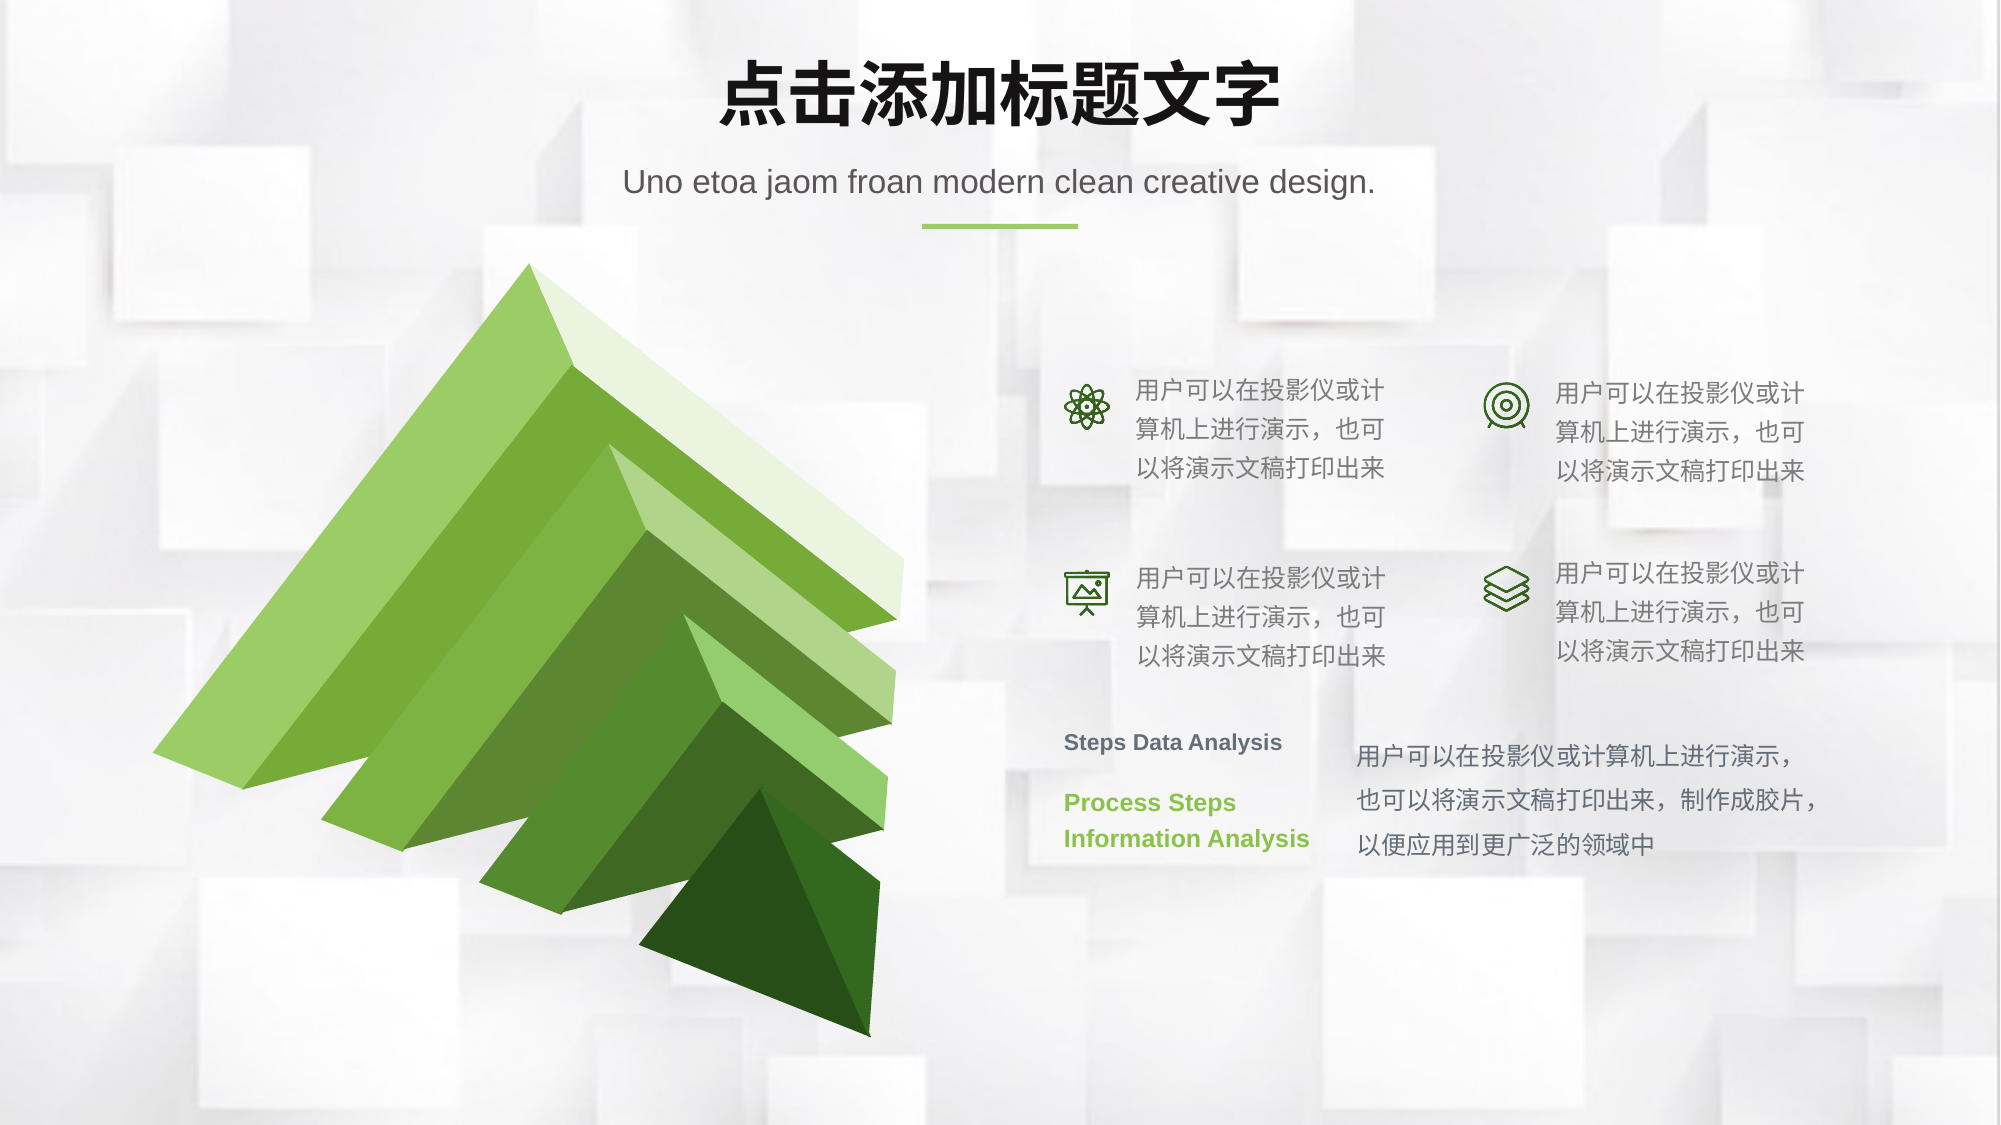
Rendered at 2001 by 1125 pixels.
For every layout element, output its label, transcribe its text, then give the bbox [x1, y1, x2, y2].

picture [0, 0, 2001, 1125]
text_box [320, 443, 897, 853]
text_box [103, 62, 1897, 230]
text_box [638, 786, 881, 1038]
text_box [1483, 361, 1845, 456]
text_box Process Steps Information Analysis [1063, 781, 1328, 943]
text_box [1063, 545, 1413, 640]
text_box Steps Data Analysis [1063, 730, 1341, 781]
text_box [1063, 358, 1425, 453]
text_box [152, 262, 905, 790]
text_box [1483, 540, 1845, 635]
text_box 用户可以在投影仪或计算机上进行演示，也可以将演示文稿打印出来，制作成胶片，以便应用到更广泛的领域中 [1341, 717, 1828, 858]
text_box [478, 613, 889, 916]
